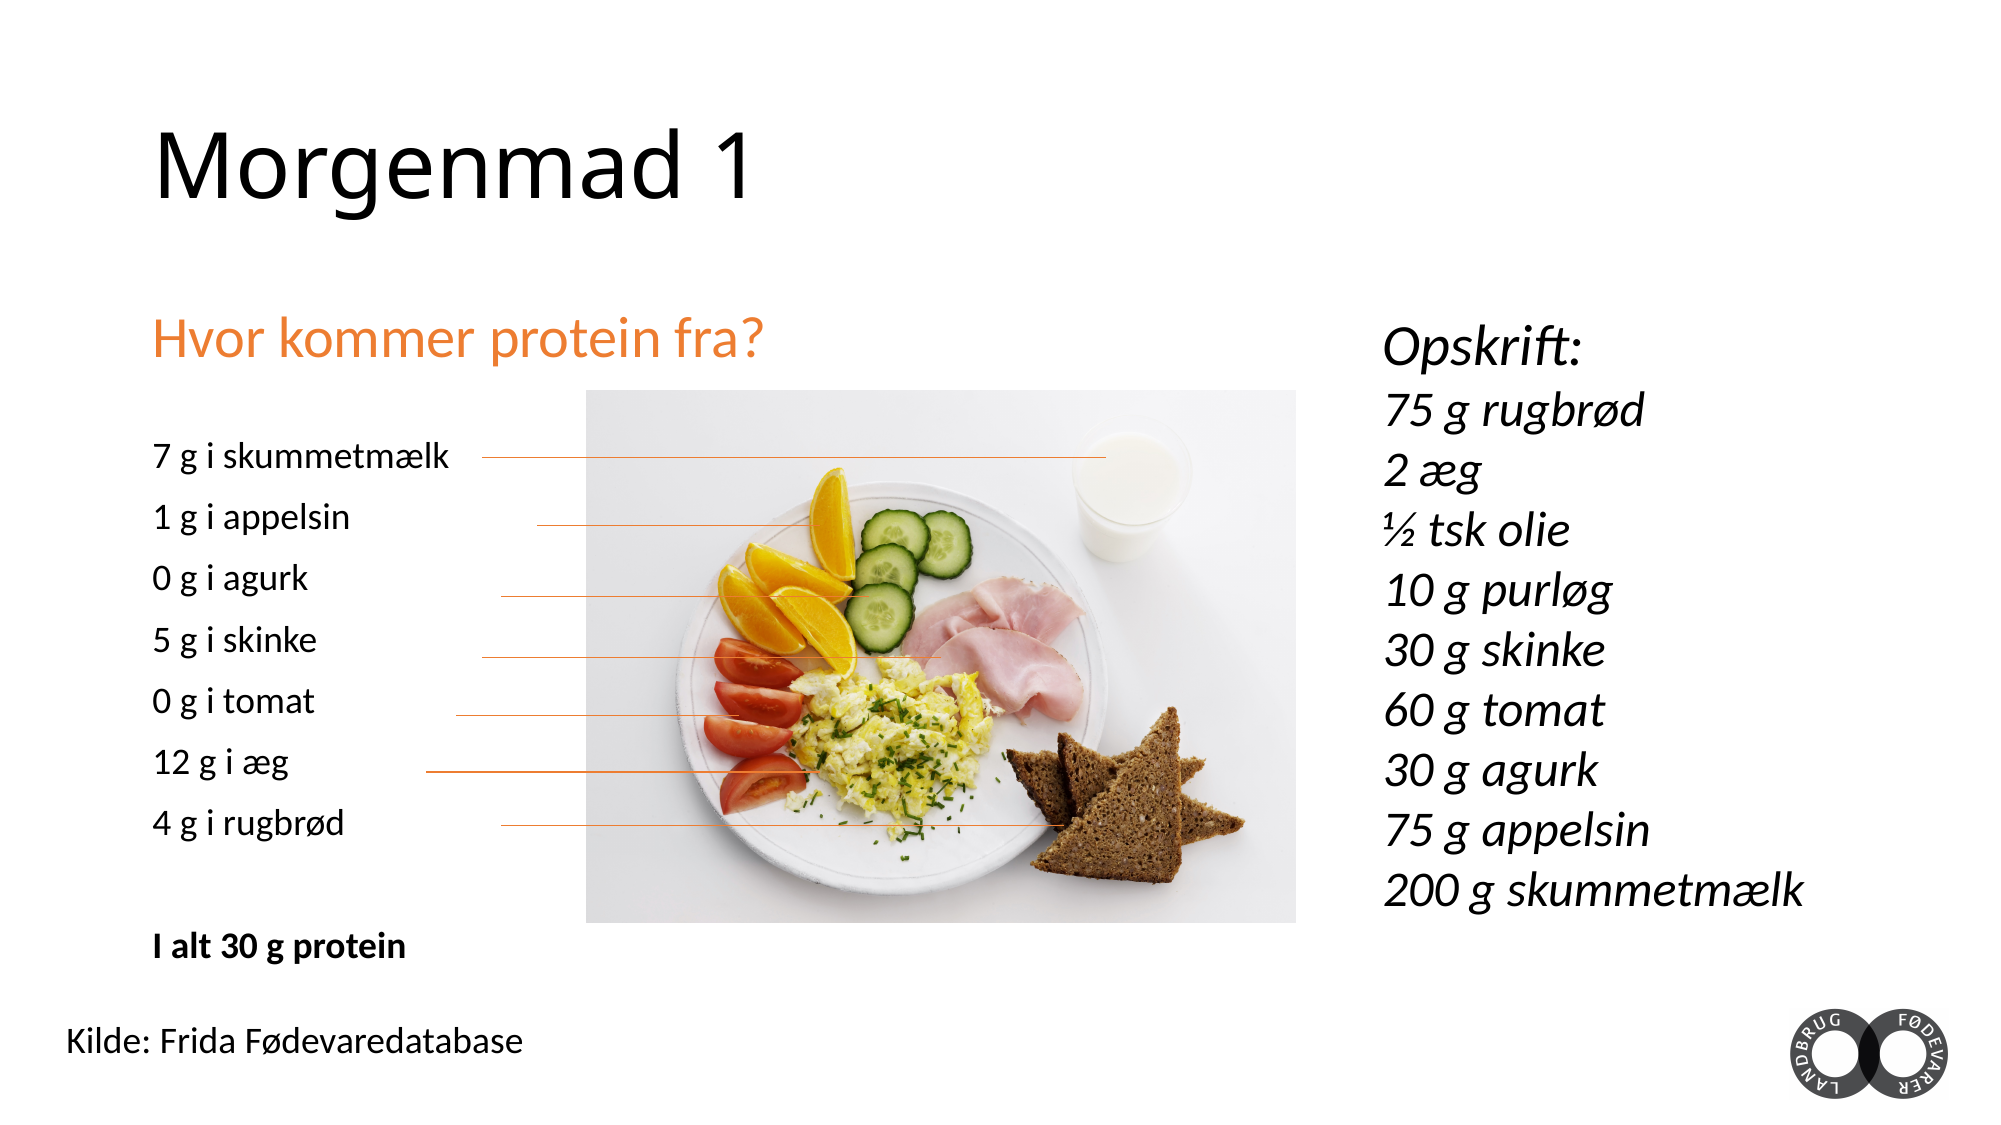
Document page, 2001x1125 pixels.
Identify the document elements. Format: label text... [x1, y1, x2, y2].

text_box Opskrift: 75 g rugbrød 2 æg ½ tsk olie 10 g purløg 30 g skinke 60 g tomat 30 g agurk 75 g appelsin 200 g skummetmælk [1368, 299, 1845, 925]
title Morgenmad 1 [137, 59, 1863, 278]
text_box Kilde: Frida Fødevaredatabase [51, 1008, 621, 1069]
picture [586, 390, 1296, 923]
picture [1789, 1008, 1949, 1100]
list Hvor kommer protein fra? 7 g i skummetmælk 1 g i appelsin 0 g i agurk 5 g i skinke 0 g i tomat 12 g i æg 4 g i rugbrød I alt 30 g protein [137, 299, 967, 1014]
